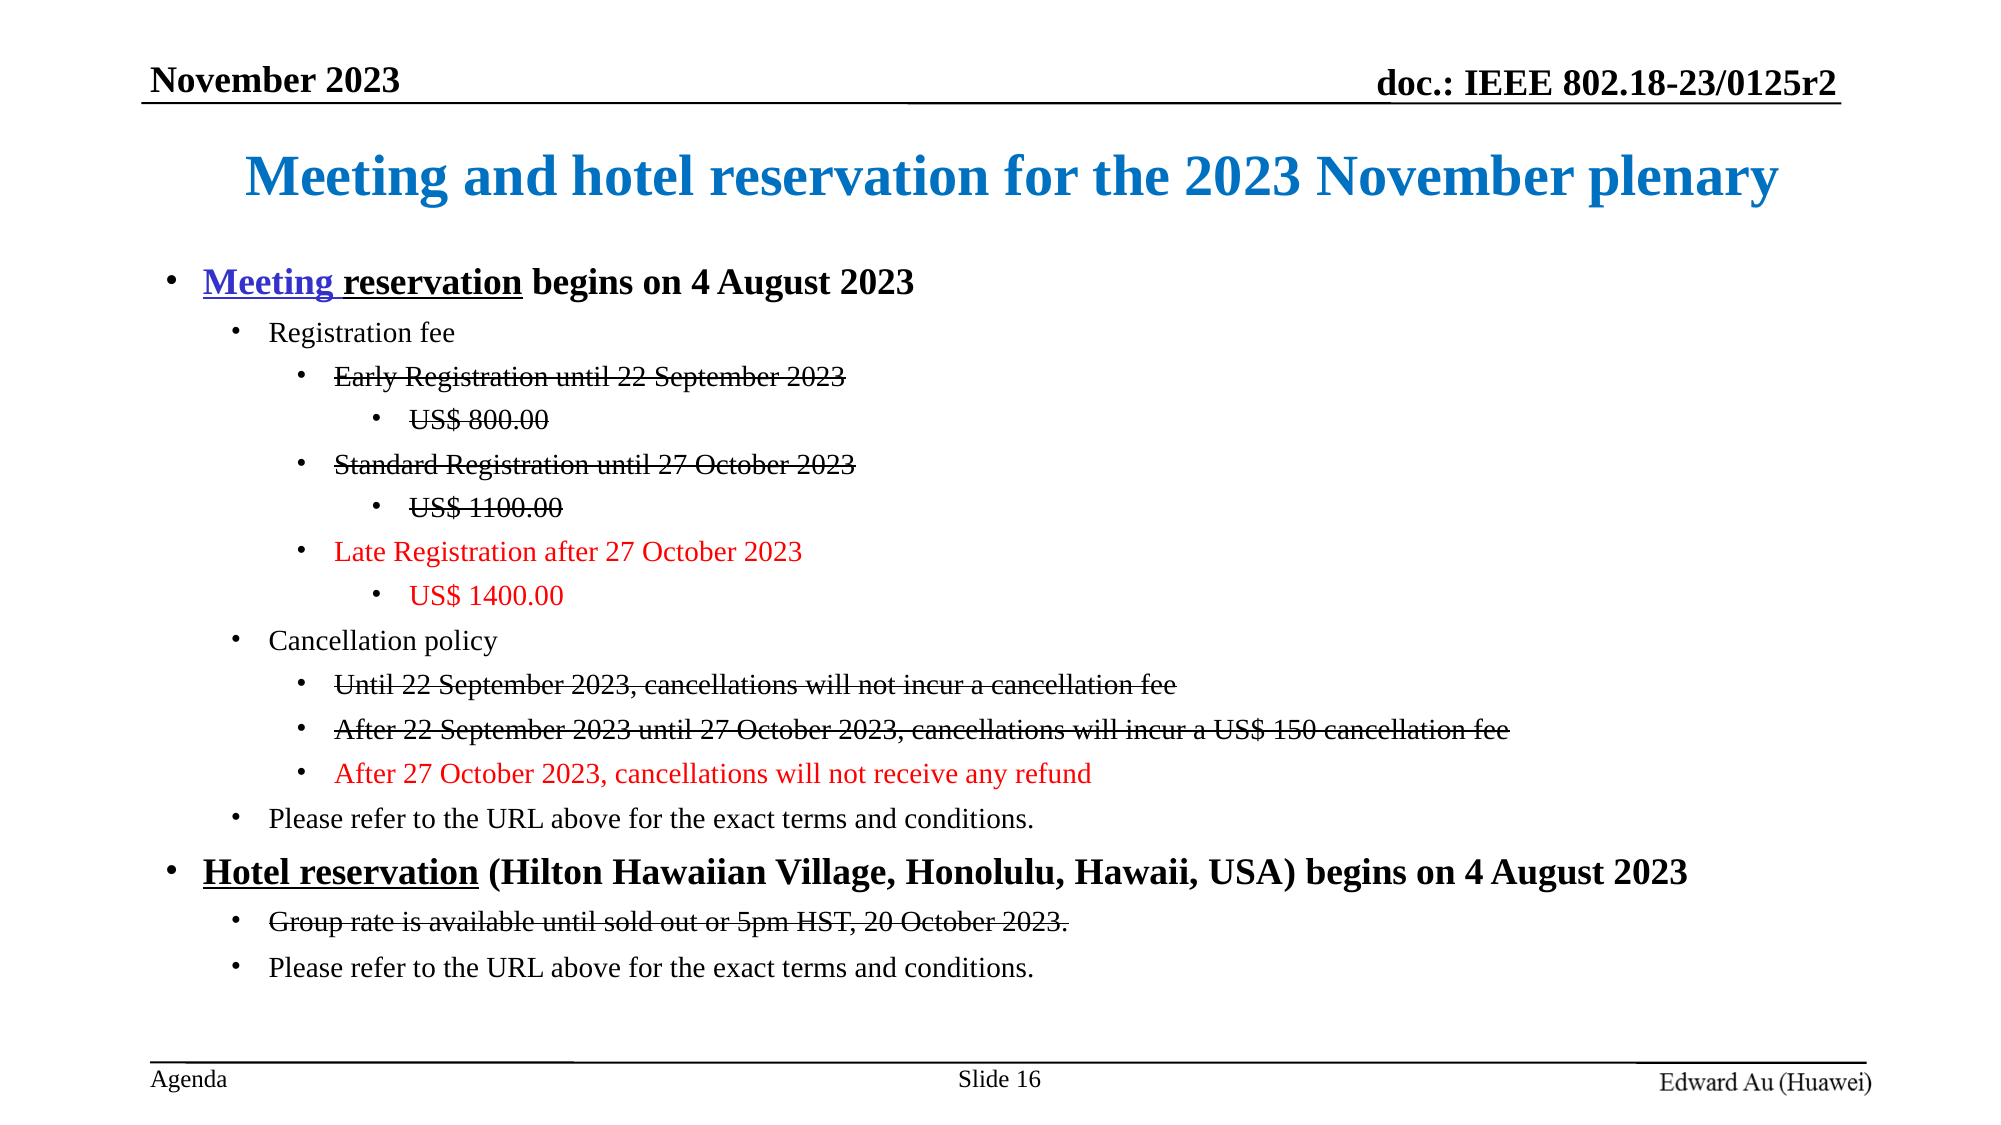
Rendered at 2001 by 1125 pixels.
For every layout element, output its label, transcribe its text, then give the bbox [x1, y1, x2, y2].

list Meeting reservation begins on 4 August 2023 Registration fee Early Registration until 22 September 2023 US$ 800.00 Standard Registration until 27 October 2023 US$ 1100.00 Late Registration after 27 October 2023 US$ 1400.00 Cancellation policy Until 22 September 2023, cancellations will not incur a cancellation fee After 22 September 2023 until 27 October 2023, cancellations will incur a US$ 150 cancellation fee After 27 October 2023, cancellations will not receive any refund Please refer to the URL above for the exact terms and conditions. Hotel reservation (Hilton Hawaiian Village, Honolulu, Hawaii, USA) begins on 4 August 2023 Group rate is available until sold out or 5pm HST, 20 October 2023. Please refer to the URL above for the exact terms and conditions. [149, 249, 1844, 1059]
picture [1174, 1058, 1887, 1113]
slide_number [149, 54, 651, 101]
title Meeting and hotel reservation for the 2023 November plenary [162, 99, 1864, 246]
slide_number Slide 16 [933, 1061, 1067, 1123]
